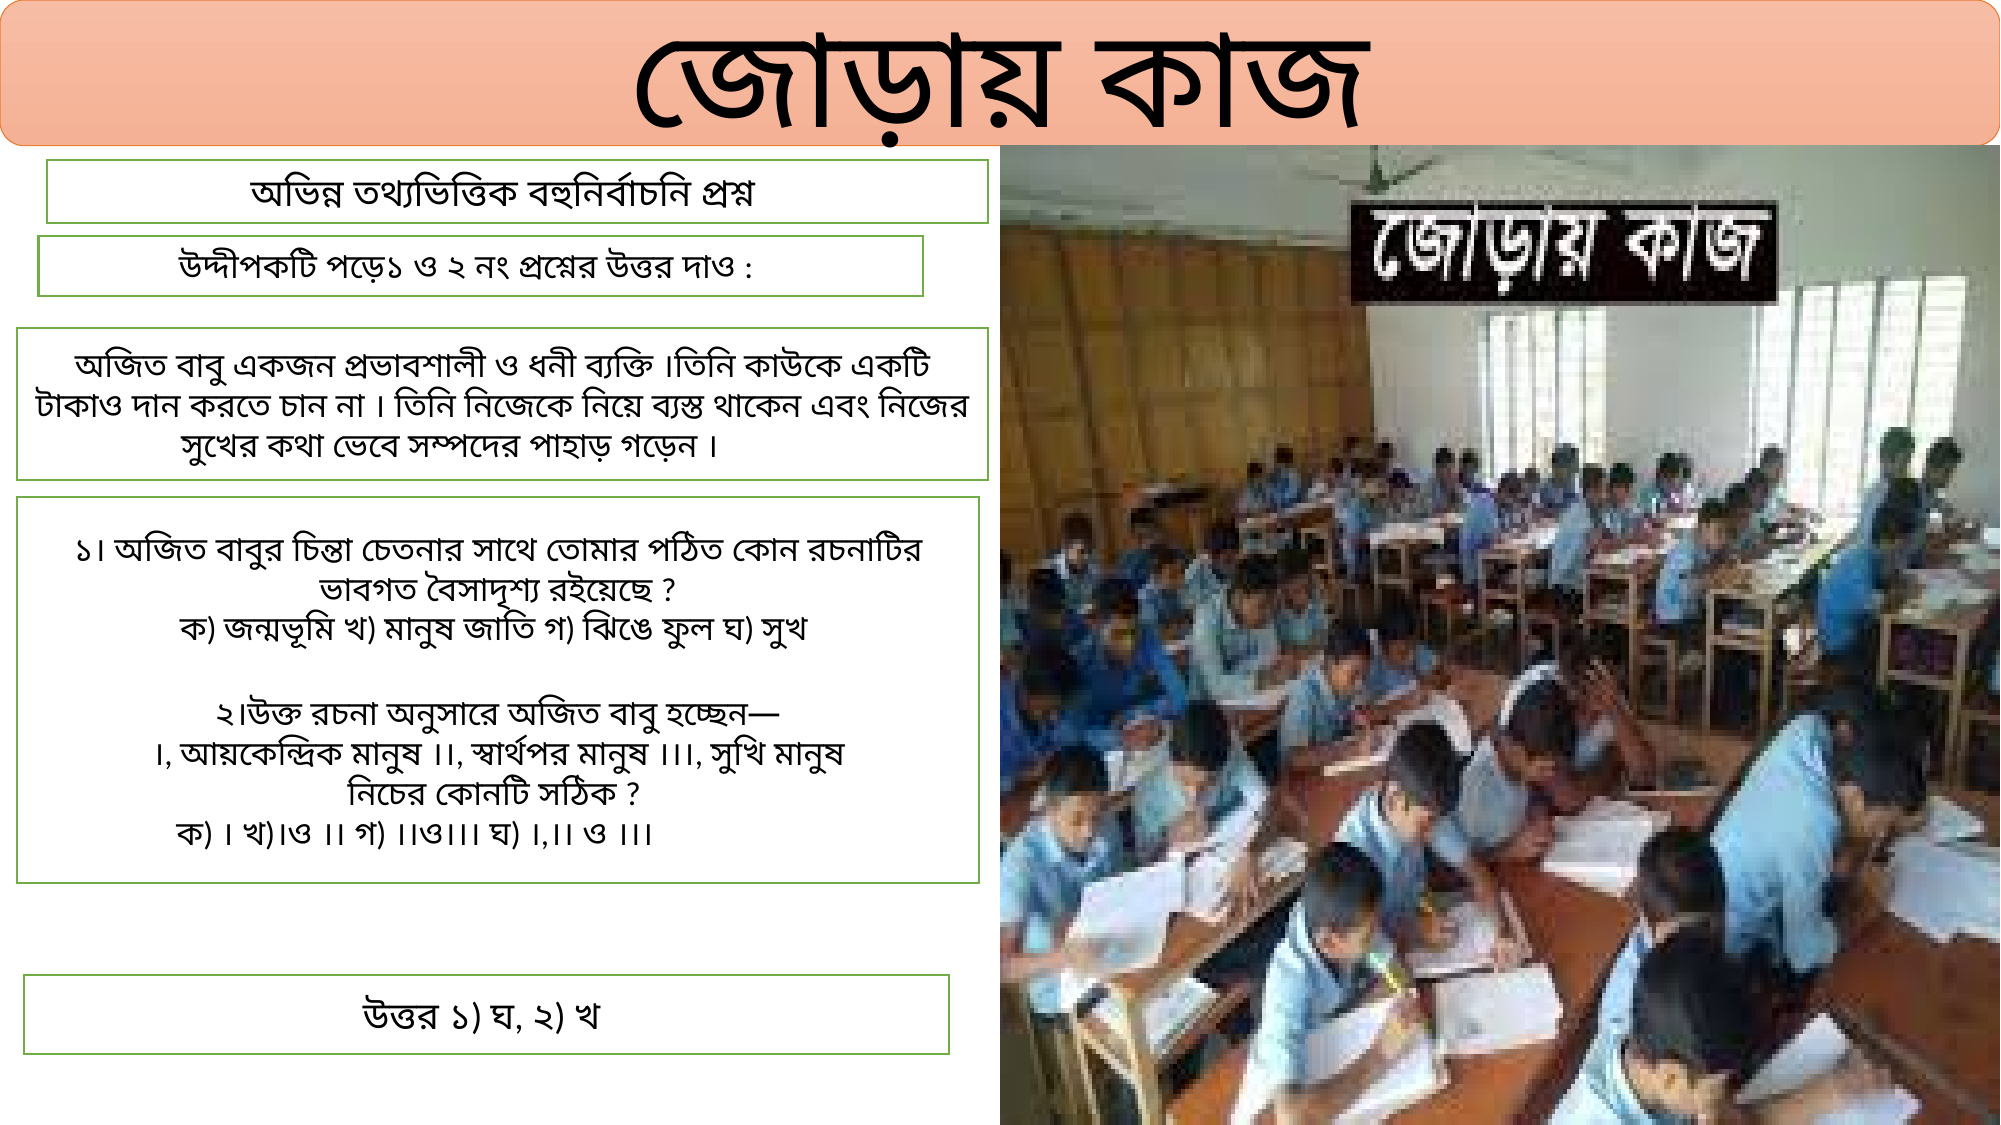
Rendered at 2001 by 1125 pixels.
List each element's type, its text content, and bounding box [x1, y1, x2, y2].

text_box উদ্দীপকটি পড়ে১ ও ২ নং প্রশ্নের উত্তর দাও : [37, 235, 924, 297]
picture [1000, 145, 2000, 1125]
text_box উত্তর ১) ঘ, ২) খ [23, 974, 950, 1055]
text_box ১। অজিত বাবুর চিন্তা চেতনার সাথে তোমার পঠিত কোন রচনাটির ভাবগত বৈসাদৃশ্য রইয়েছে ? ক) জন্মভূমি খ) মানুষ জাতি গ) ঝিঙে ফুল ঘ) সুখ ২।উক্ত রচনা অনুসারে অজিত বাবু হচ্ছেন— ।, আয়কেন্দ্রিক মানুষ ।।, স্বার্থপর মানুষ ।।।, সুখি মানুষ নিচের কোনটি সঠিক ? ক) । খ)।ও ।। গ) ।।ও।।। ঘ) ।,।। ও ।।। [16, 496, 980, 884]
text_box অভিন্ন তথ্যভিত্তিক বহুনির্বাচনি প্রশ্ন [46, 159, 989, 224]
text_box অজিত বাবু একজন প্রভাবশালী ও ধনী ব্যক্তি ।তিনি কাউকে একটি টাকাও দান করতে চান না । তিনি নিজেকে নিয়ে ব্যস্ত থাকেন এবং নিজের সুখের কথা ভেবে সম্পদের পাহাড় গড়েন । [16, 327, 989, 481]
text_box জোড়ায় কাজ [0, 0, 2000, 147]
